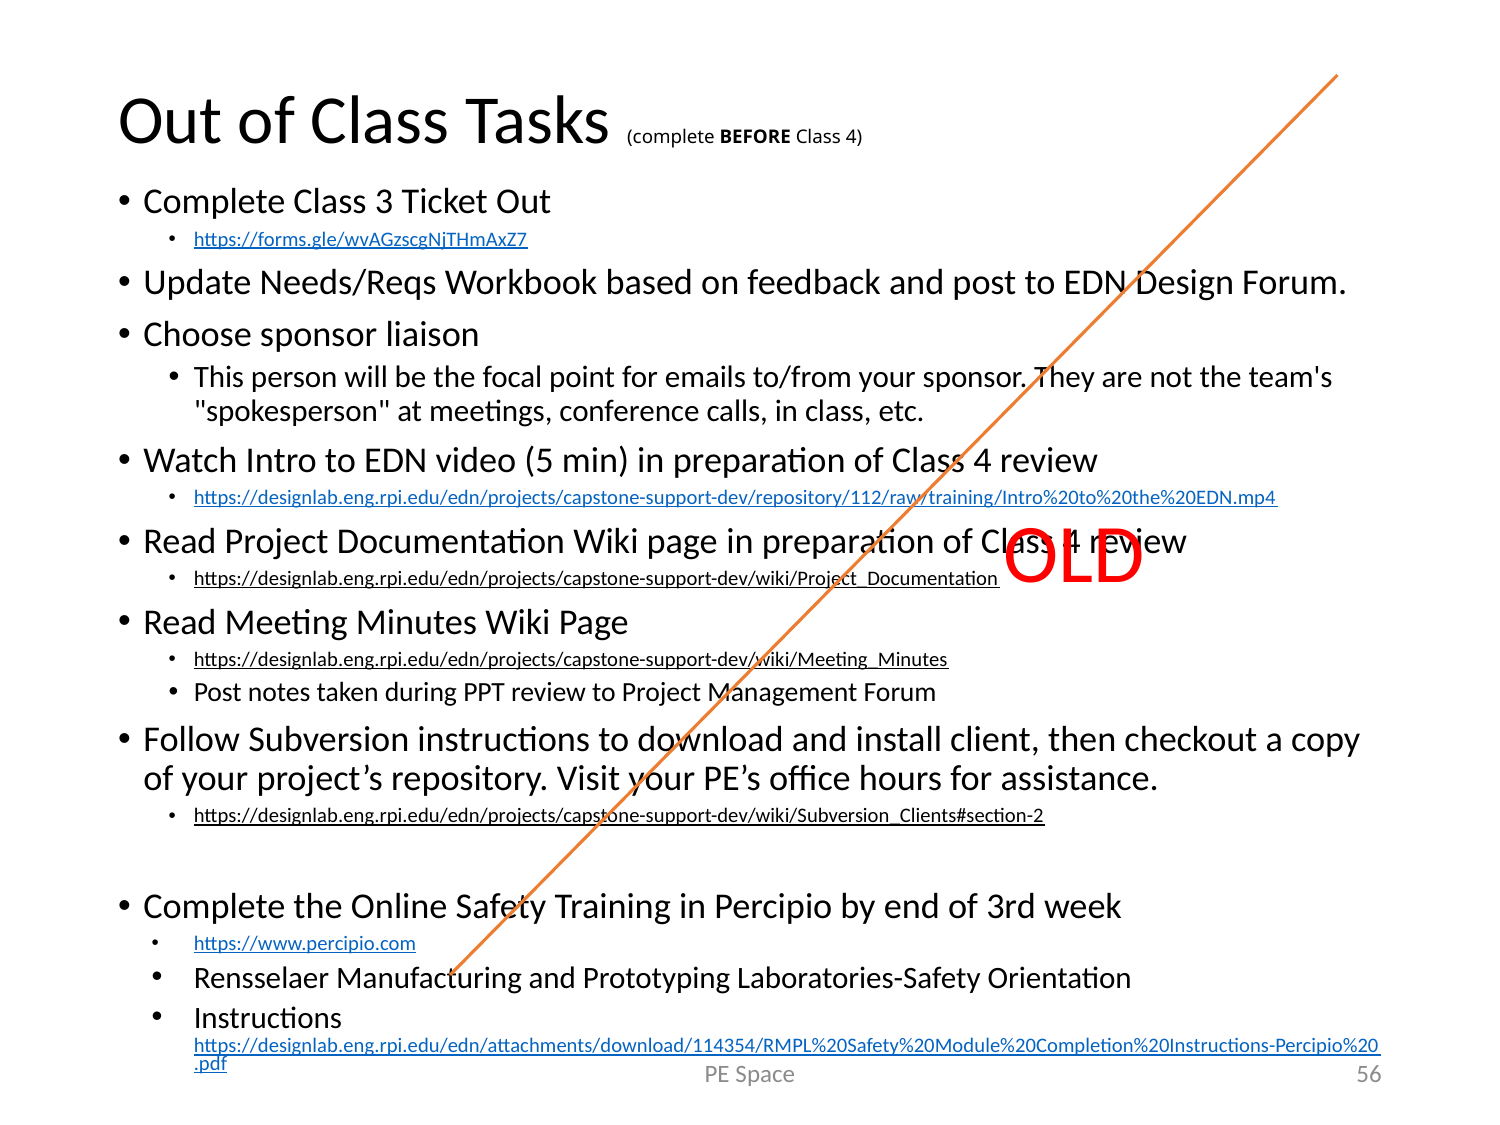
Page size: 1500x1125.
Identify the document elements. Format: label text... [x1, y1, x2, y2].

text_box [449, 74, 1338, 975]
slide_number 56 [1059, 1042, 1397, 1103]
title Out of Class Tasks (complete BEFORE Class 4) [103, 12, 1397, 174]
footer PE Space [496, 1042, 1004, 1103]
list Complete Class 3 Ticket Out https://forms.gle/wvAGzscgNjTHmAxZ7 Update Needs/Reqs Workbook based on feedback and post to EDN Design Forum. Choose sponsor liaison This person will be the focal point for emails to/from your sponsor. They are not the team's "spokesperson" at meetings, conference calls, in class, etc. Watch Intro to EDN video (5 min) in preparation of Class 4 review https://designlab.eng.rpi.edu/edn/projects/capstone-support-dev/repository/112/raw/training/Intro%20to%20the%20EDN.mp4 Read Project Documentation Wiki page in preparation of Class 4 review https://designlab.eng.rpi.edu/edn/projects/capstone-support-dev/wiki/Project_Documentation Read Meeting Minutes Wiki Page https://designlab.eng.rpi.edu/edn/projects/capstone-support-dev/wiki/Meeting_Minutes Post notes taken during PPT review to Project Management Forum Follow Subversion instructions to download and install client, then checkout a copy of your project’s repository. Visit your PE’s office hours for assistance. https://designlab.eng.rpi.edu/edn/projects/capstone-support-dev/wiki/Subversion_Clients#section-2 Complete the Online Safety Training in Percipio by end of 3rd week https://www.percipio.com Rensselaer Manufacturing and Prototyping Laboratories-Safety Orientation Instructions https://designlab.eng.rpi.edu/edn/attachments/download/114354/RMPL%20Safety%20Module%20Completion%20Instructions-Percipio%20.pdf [103, 174, 1397, 1103]
